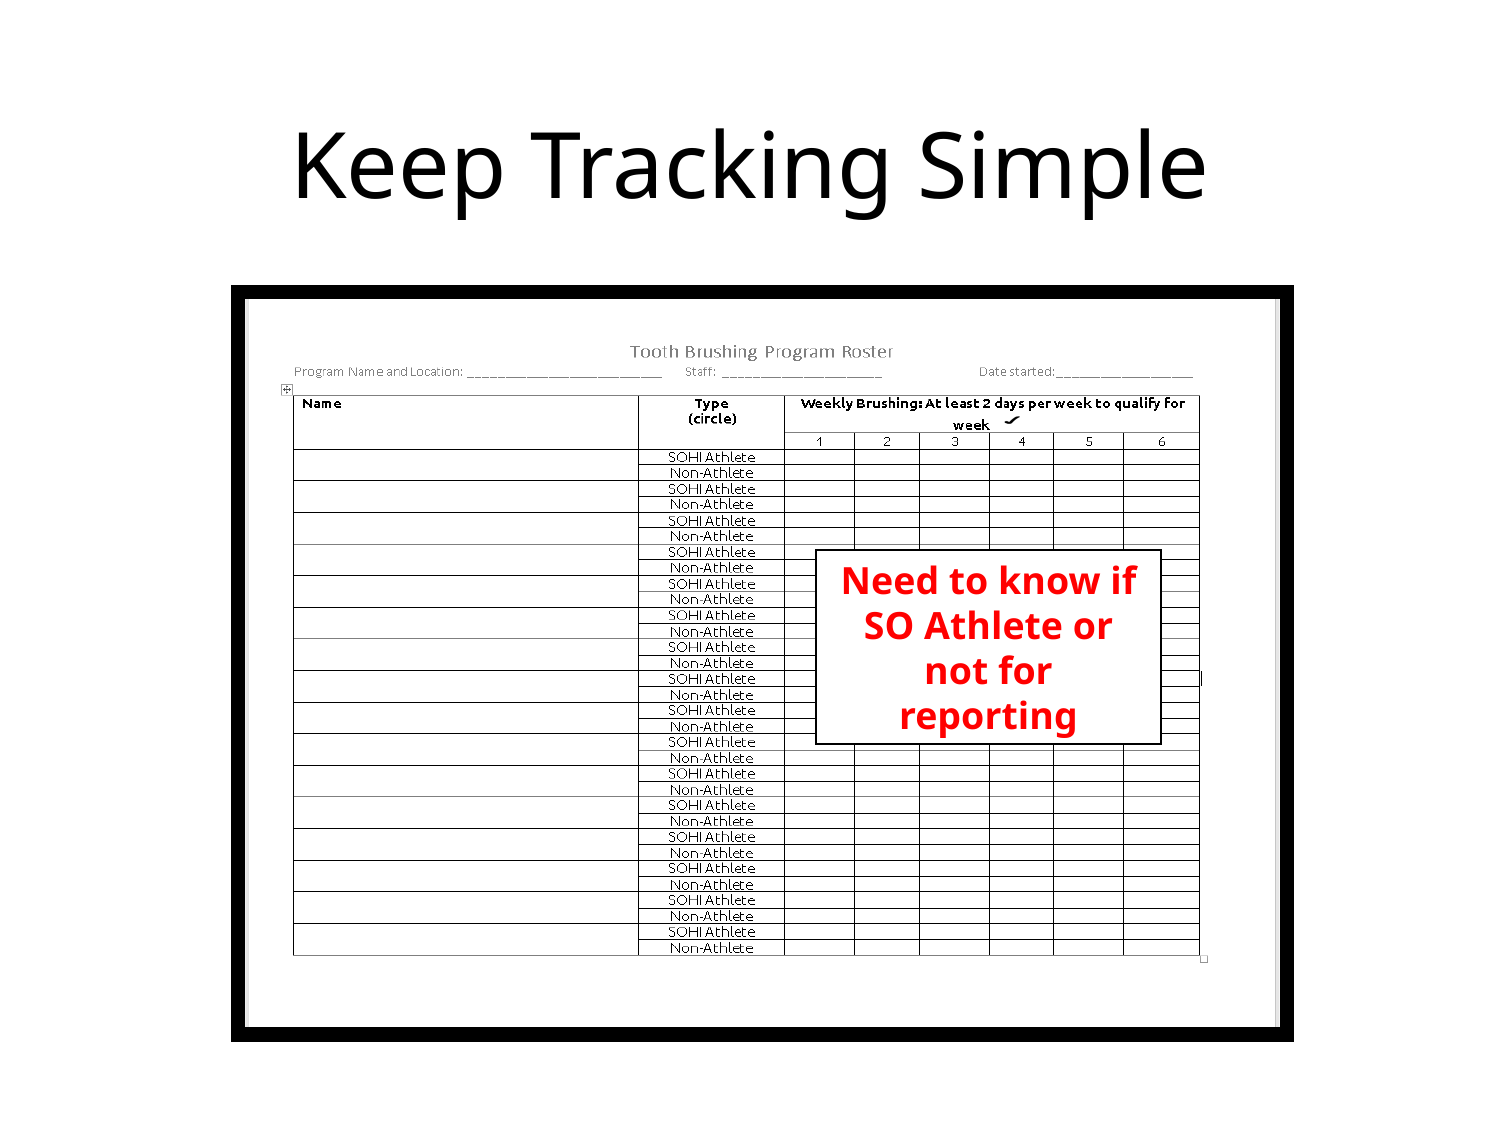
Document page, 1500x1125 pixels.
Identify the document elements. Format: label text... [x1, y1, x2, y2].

title Keep Tracking Simple [103, 59, 1397, 278]
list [245, 299, 1280, 1028]
